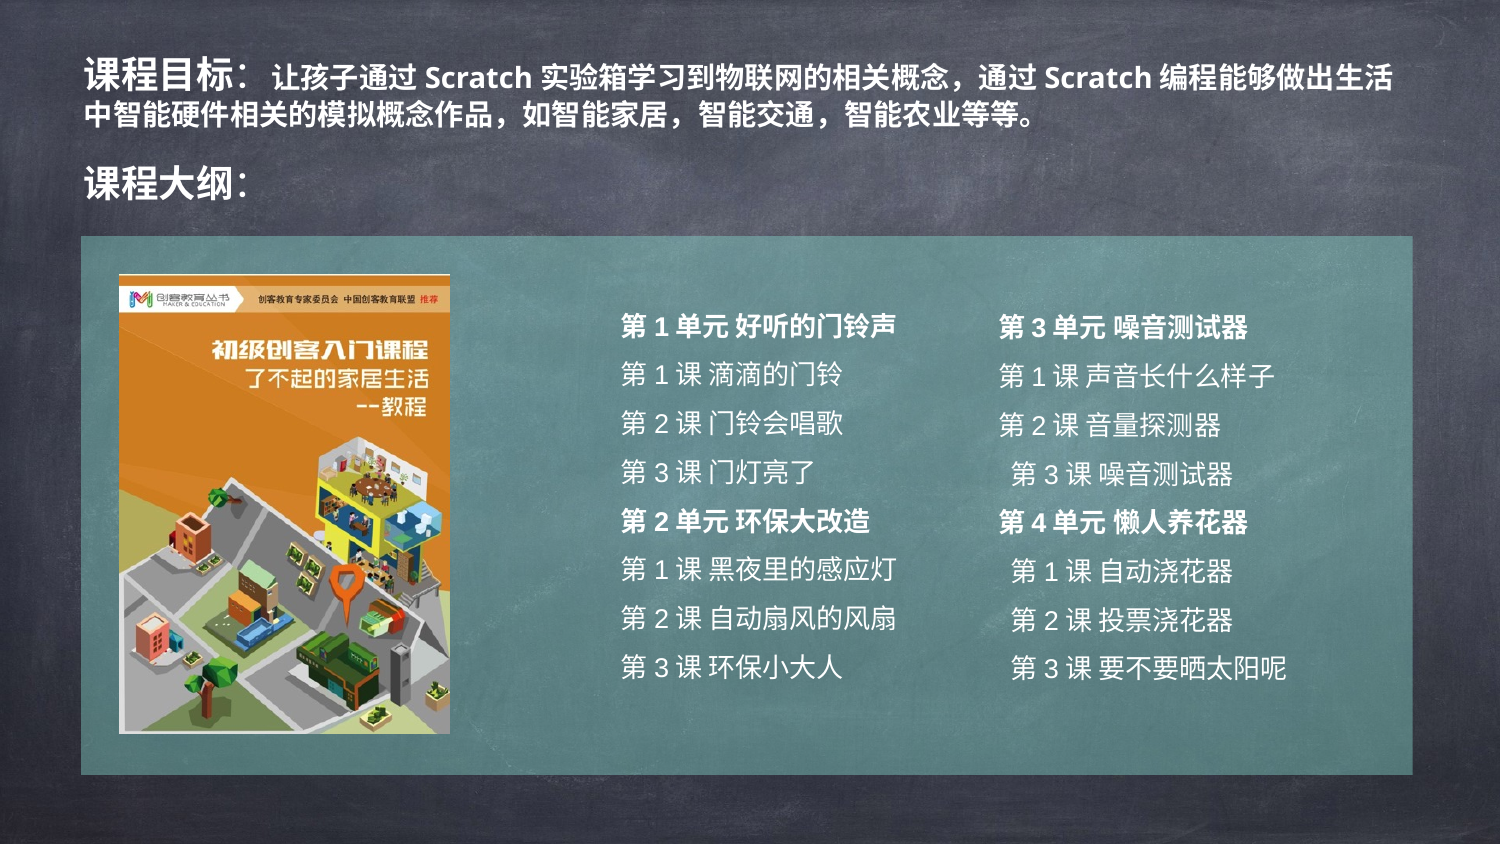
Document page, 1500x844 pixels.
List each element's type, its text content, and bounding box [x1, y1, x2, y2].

text_box [81, 236, 1413, 775]
text_box 第1单元 好听的门铃声 第1课 滴滴的门铃 第2课 门铃会唱歌 第3课 门灯亮了 第2单元 环保大改造 第1课 黑夜里的感应灯 第2课 自动扇风的风扇 第3课 环保小大人 [605, 285, 986, 691]
text_box 课程目标：让孩子通过Scratch实验箱学习到物联网的相关概念，通过Scratch编程能够做出生活中智能硬件相关的模拟概念作品，如智能家居，智能交通，智能农业等等。 [69, 43, 1415, 152]
text_box 课程大纲： [69, 152, 1415, 213]
text_box 第3单元 噪音测试器 第1课 声音长什么样子 第2课 音量探测器 第3课 噪音测试器 第4单元 懒人养花器 第1课 自动浇花器 第2课 投票浇花器 第3课 要不要晒太阳呢 [983, 287, 1350, 692]
picture [0, 0, 1500, 844]
